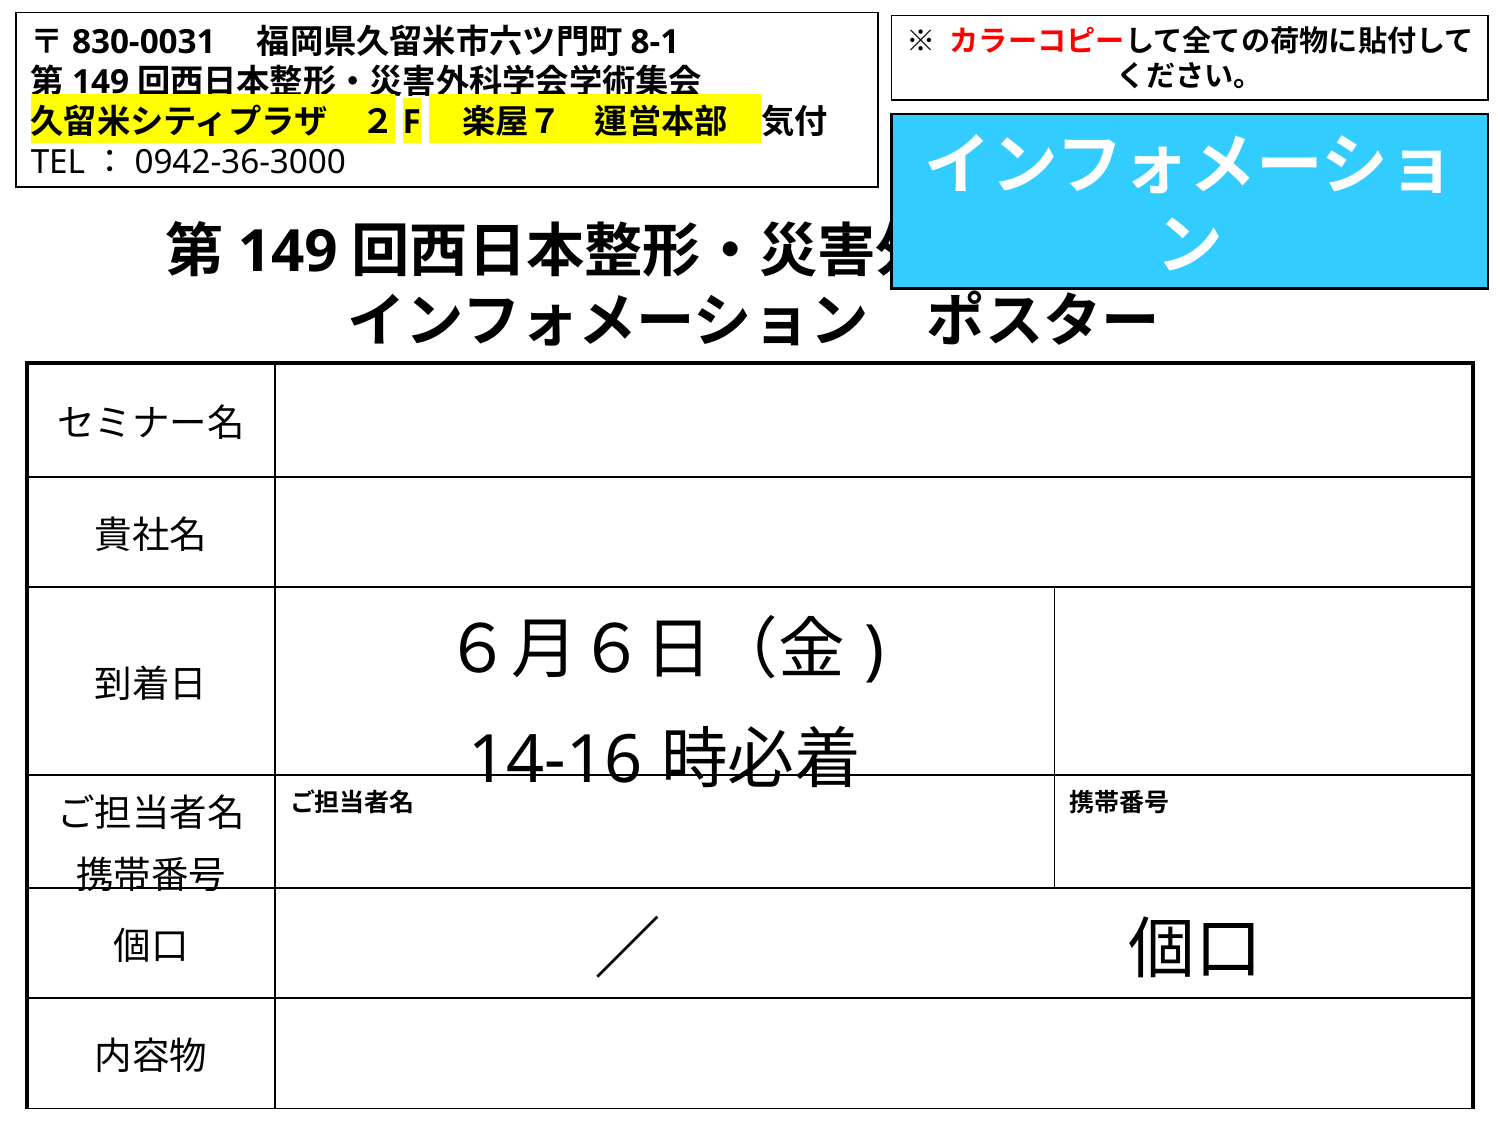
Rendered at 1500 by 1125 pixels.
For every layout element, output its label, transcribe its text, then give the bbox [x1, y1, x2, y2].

text_box 〒830-0031 福岡県久留米市六ツ門町8-1 第149回西日本整形・災害外科学会学術集会 久留米シティプラザ ２F 楽屋７ 運営本部 気付 TEL：0942-36-3000 [16, 12, 879, 188]
text_box インフォメーション [891, 114, 1489, 289]
table_cell 内容物 [29, 999, 274, 1108]
table_cell 携帯番号 [1055, 776, 1471, 887]
table_header [276, 365, 1471, 476]
table_cell ６月６日（金) 14-16時必着 [276, 588, 1054, 774]
table_cell [1055, 588, 1471, 774]
text_box 第149回西日本整形・災害外科学会学術集会 インフォメーション ポスター [16, 205, 1492, 361]
table_header セミナー名 [29, 365, 274, 476]
text_box ※ カラーコピーして全ての荷物に貼付してください。 [891, 15, 1489, 101]
table_cell ／ 個口 [276, 889, 1471, 997]
table_cell 貴社名 [29, 478, 274, 586]
table_cell [276, 999, 1471, 1108]
table_cell ご担当者名 携帯番号 [29, 776, 274, 887]
table_cell 個口 [29, 889, 274, 997]
table_cell 到着日 [29, 588, 274, 774]
table_cell [276, 478, 1471, 586]
table_cell ご担当者名 [276, 776, 1054, 887]
